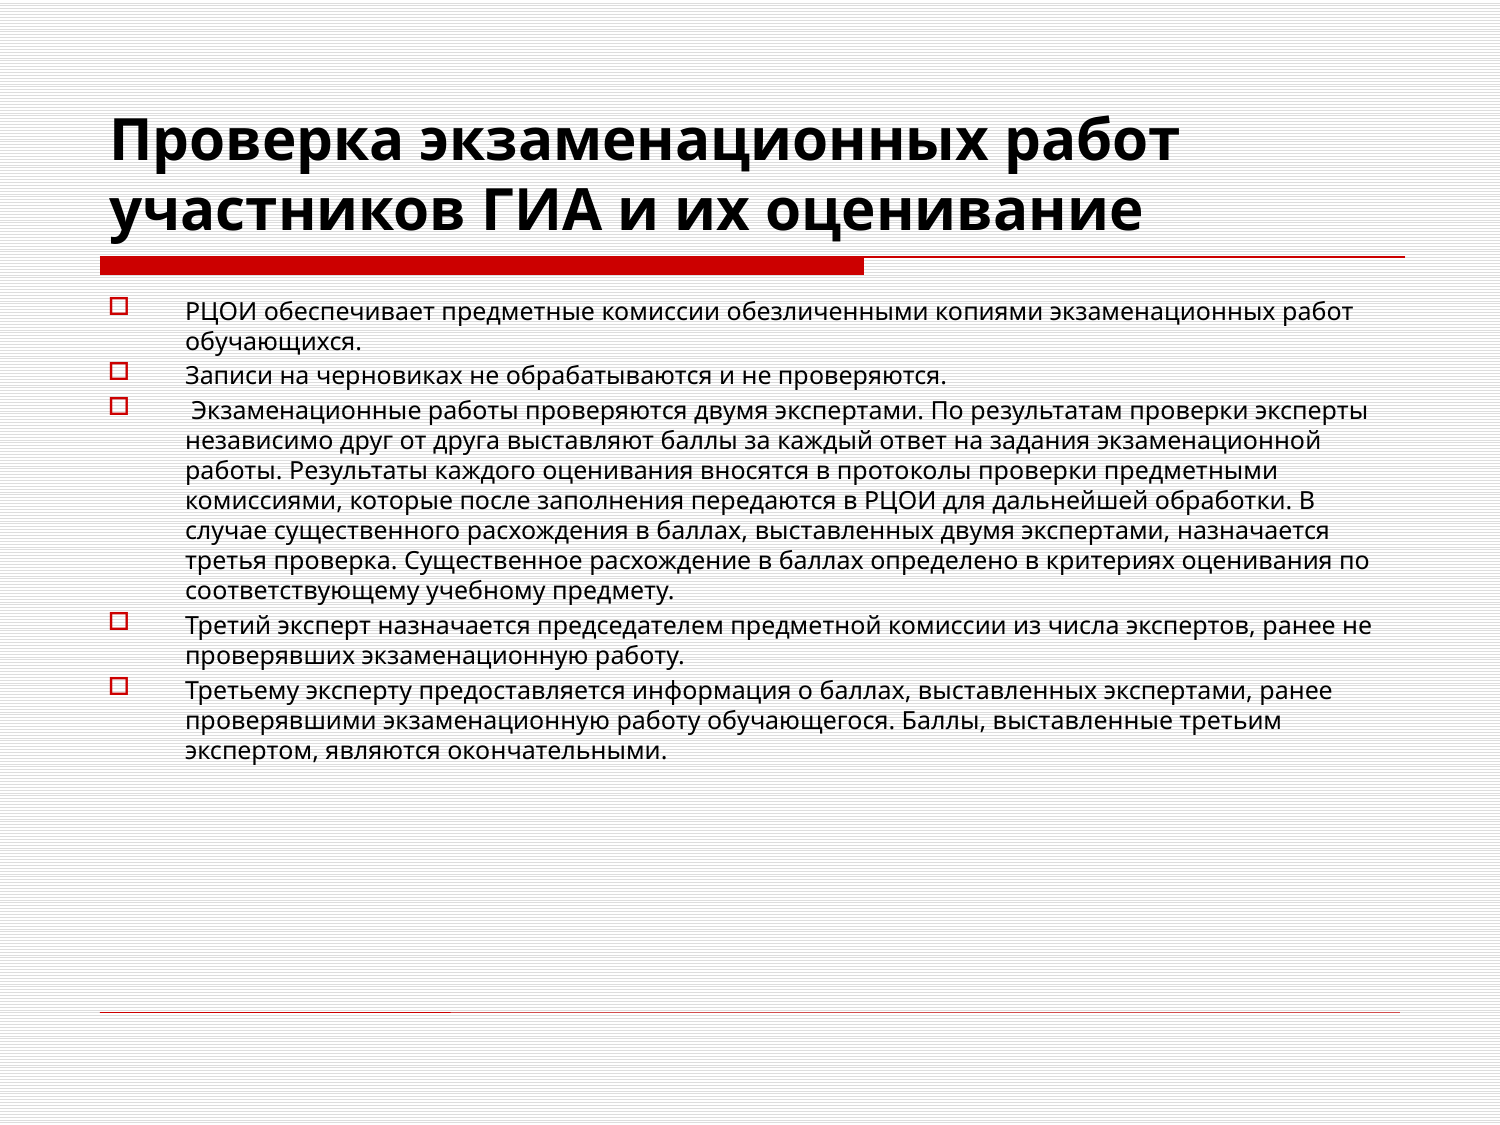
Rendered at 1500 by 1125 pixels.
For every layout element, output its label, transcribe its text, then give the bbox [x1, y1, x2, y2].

list РЦОИ обеспечивает предметные комиссии обезличенными копиями экзаменационных работ обучающихся. Записи на черновиках не обрабатываются и не проверяются. Экзаменационные работы проверяются двумя экспертами. По результатам проверки эксперты независимо друг от друга выставляют баллы за каждый ответ на задания экзаменационной работы. Результаты каждого оценивания вносятся в протоколы проверки предметными комиссиями, которые после заполнения передаются в РЦОИ для дальнейшей обработки. В случае существенного расхождения в баллах, выставленных двумя экспертами, назначается третья проверка. Существенное расхождение в баллах определено в критериях оценивания по соответствующему учебному предмету. Третий эксперт назначается председателем предметной комиссии из числа экспертов, ранее не проверявших экзаменационную работу. Третьему эксперту предоставляется информация о баллах, выставленных экспертами, ранее проверявшими экзаменационную работу обучающегося. Баллы, выставленные третьим экспертом, являются окончательными. [92, 287, 1406, 988]
title Проверка экзаменационных работ участников ГИА и их оценивание [93, 49, 1407, 250]
